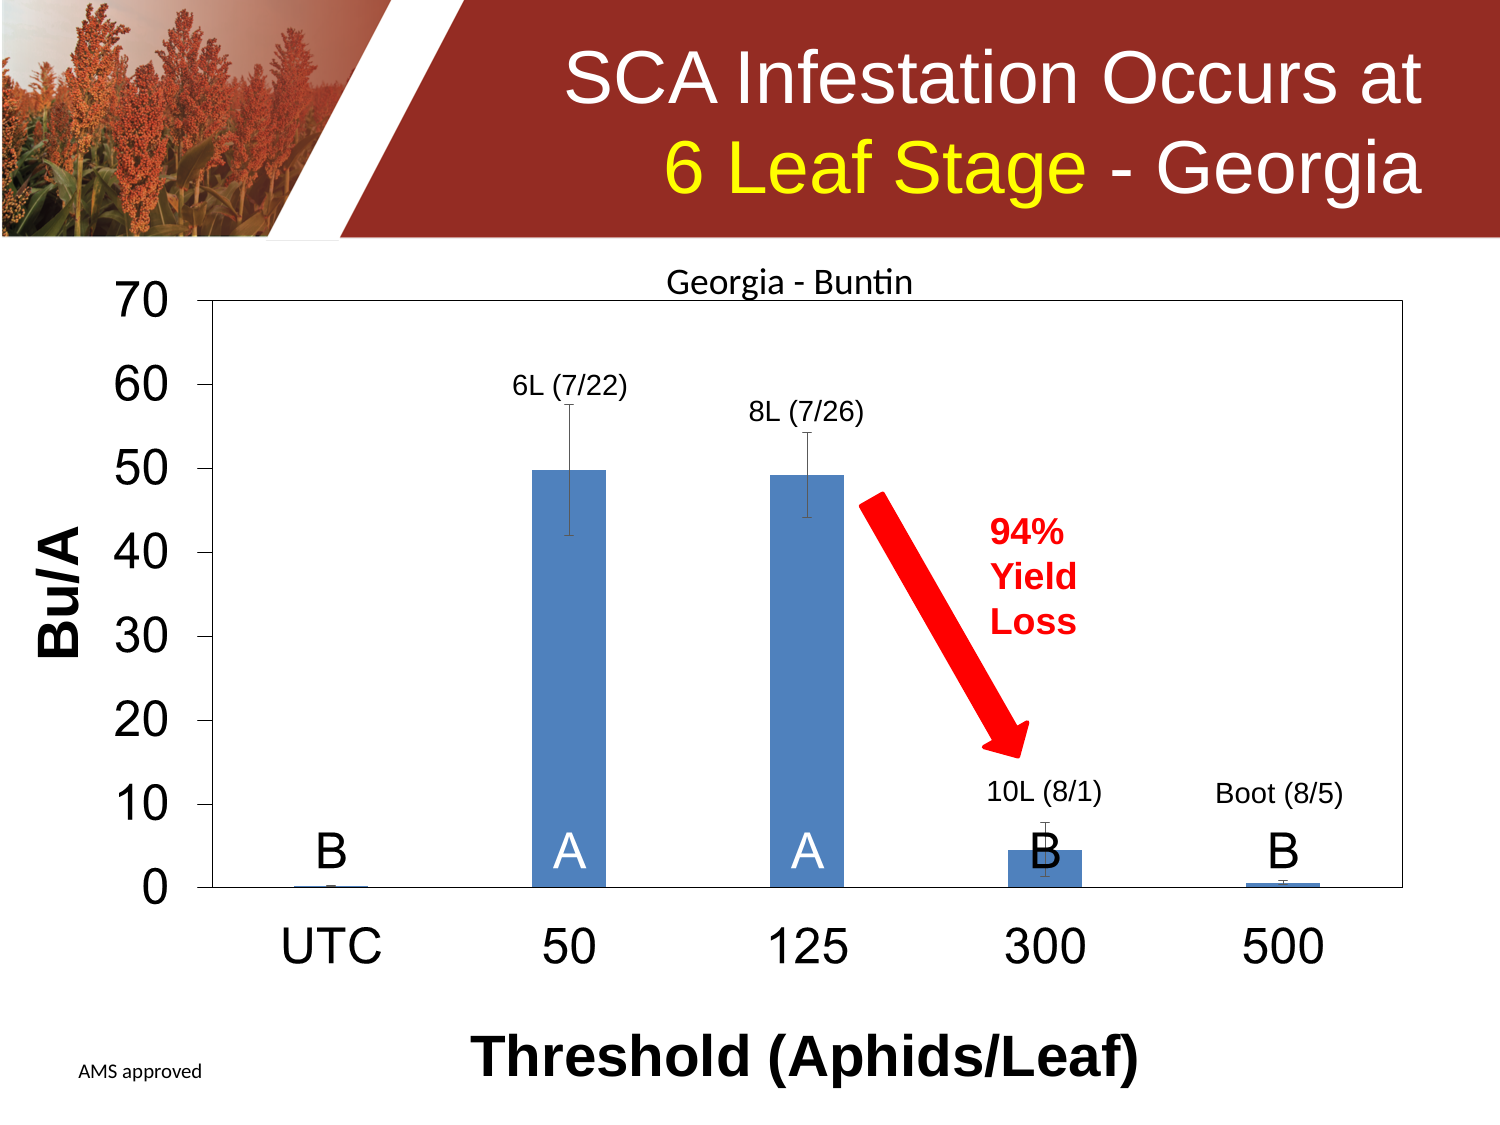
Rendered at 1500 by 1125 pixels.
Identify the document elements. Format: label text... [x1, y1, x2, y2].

picture [0, 0, 1500, 1125]
text_box Threshold (Aphids/Leaf) [455, 1011, 1156, 1096]
title SCA Infestation Occurs at 6 Leaf Stage - Georgia [512, 37, 1438, 200]
text_box Bu/A [12, 511, 86, 677]
text_box AMS approved [63, 1050, 218, 1090]
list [91, 253, 1434, 997]
